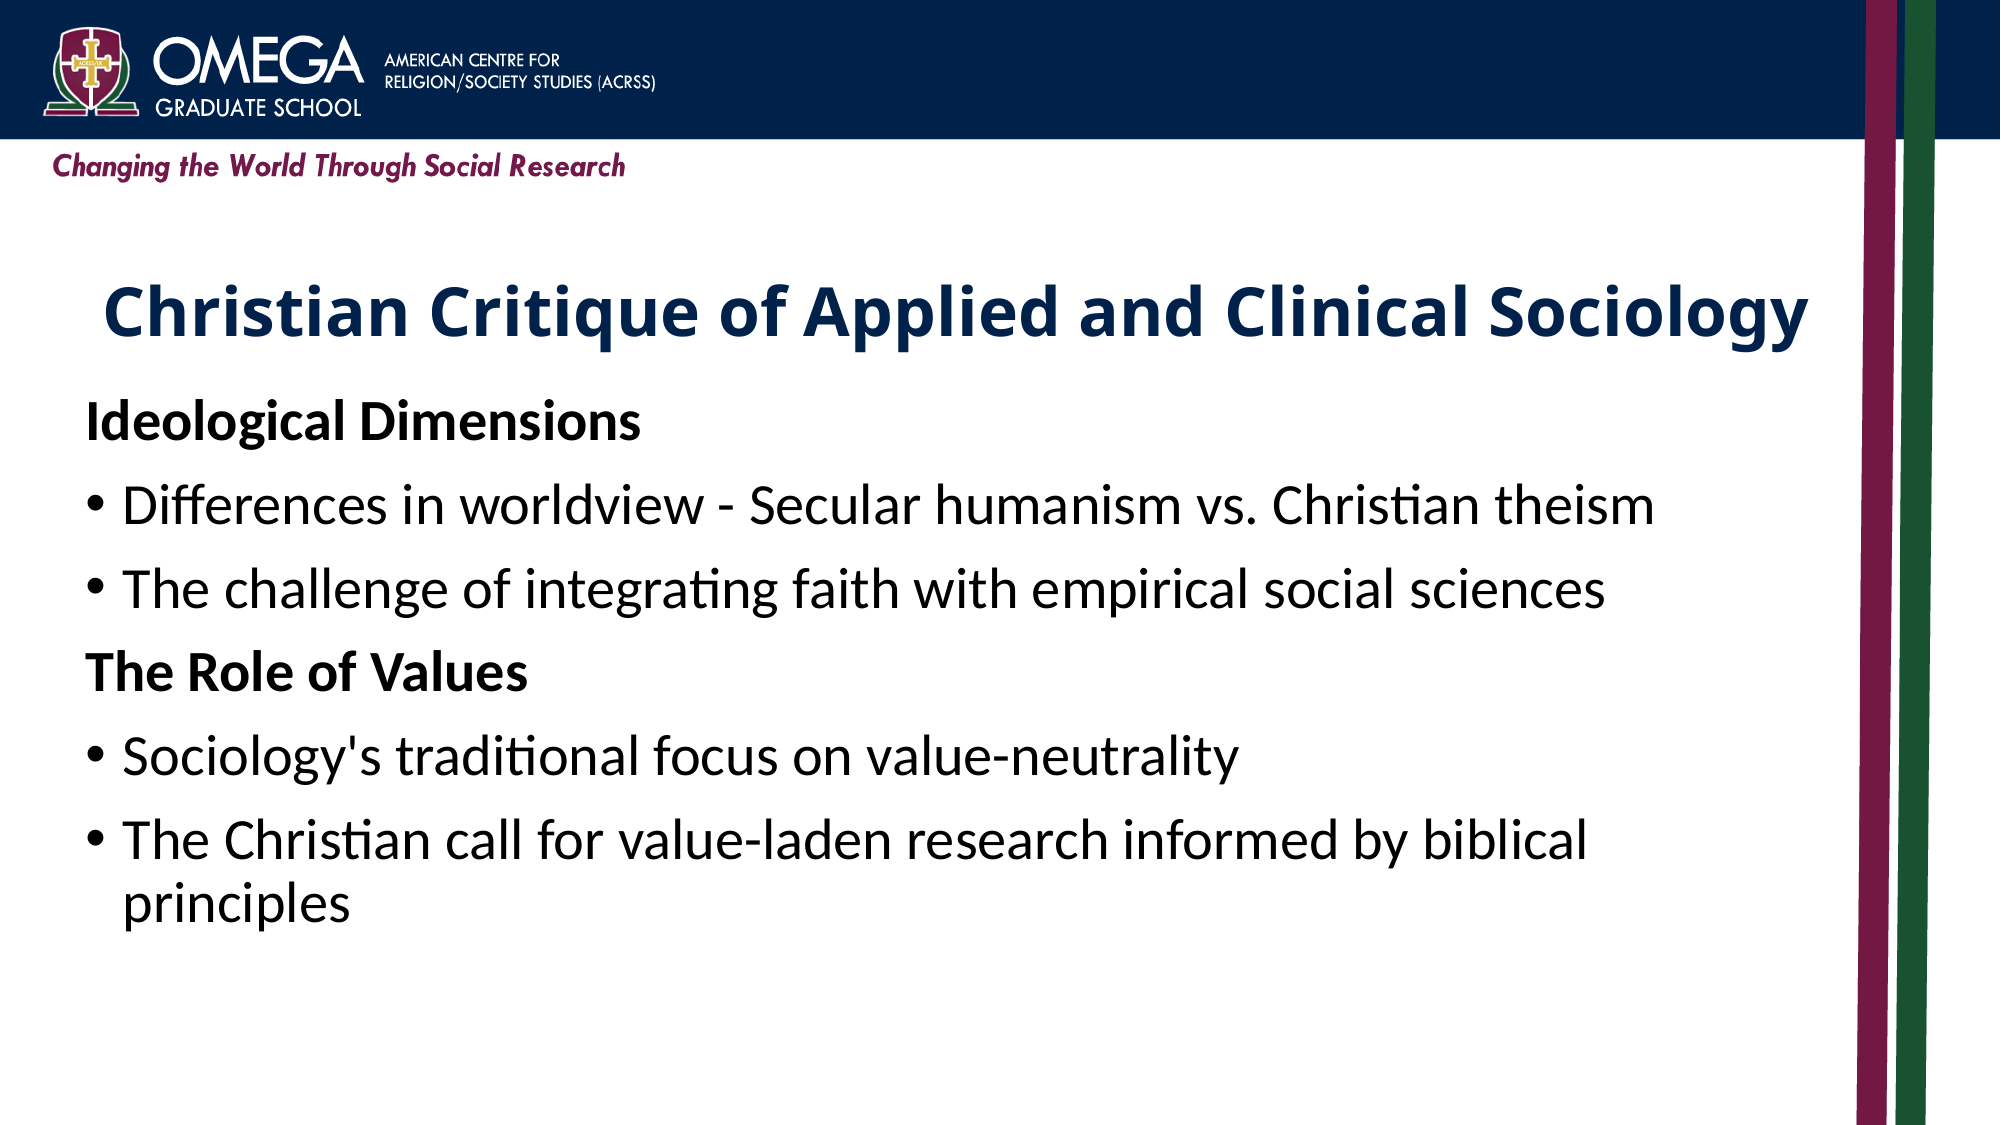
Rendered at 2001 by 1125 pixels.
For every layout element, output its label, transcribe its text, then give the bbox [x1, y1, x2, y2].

title Christian Critique of Applied and Clinical Sociology [70, 246, 1843, 382]
picture [0, 0, 2000, 1125]
list Ideological Dimensions Differences in worldview - Secular humanism vs. Christian theism The challenge of integrating faith with empirical social sciences The Role of Values Sociology's traditional focus on value-neutrality The Christian call for value-laden research informed by biblical principles [70, 382, 1843, 1014]
